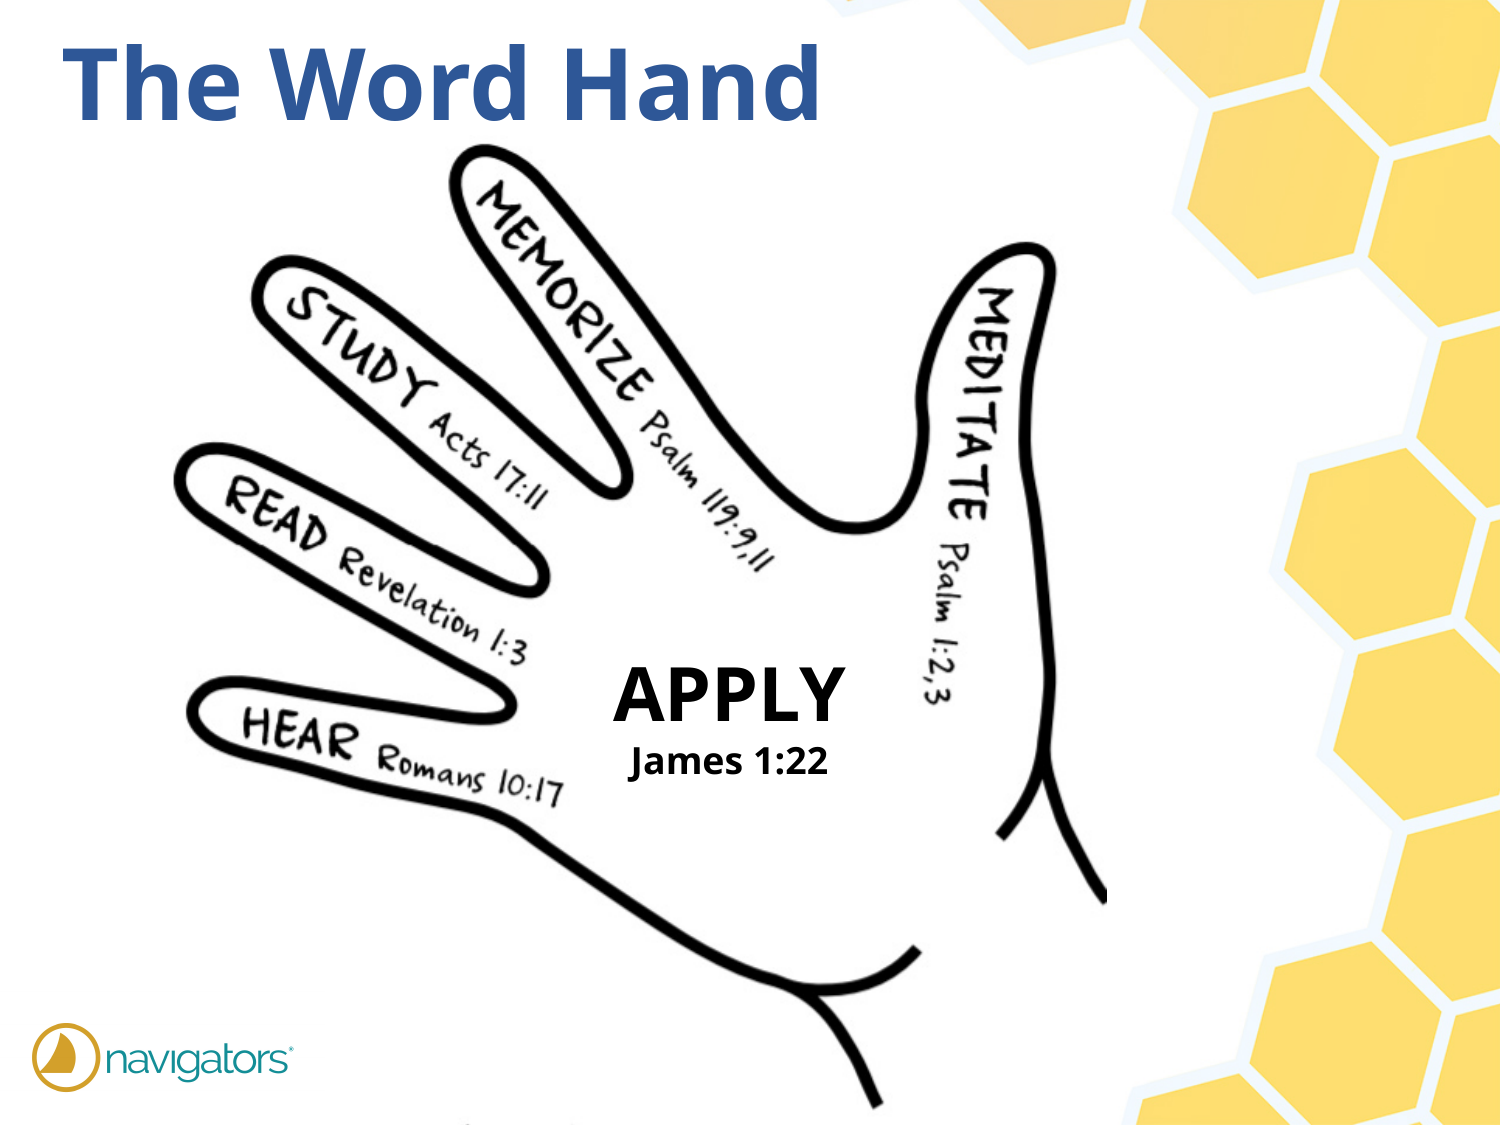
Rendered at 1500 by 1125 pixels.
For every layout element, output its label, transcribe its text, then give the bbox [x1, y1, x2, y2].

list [160, 135, 1107, 1125]
text_box APPLY James 1:22 [0, 0, 1500, 1125]
title The Word Hand [46, 1, 1486, 175]
picture [0, 991, 325, 1124]
